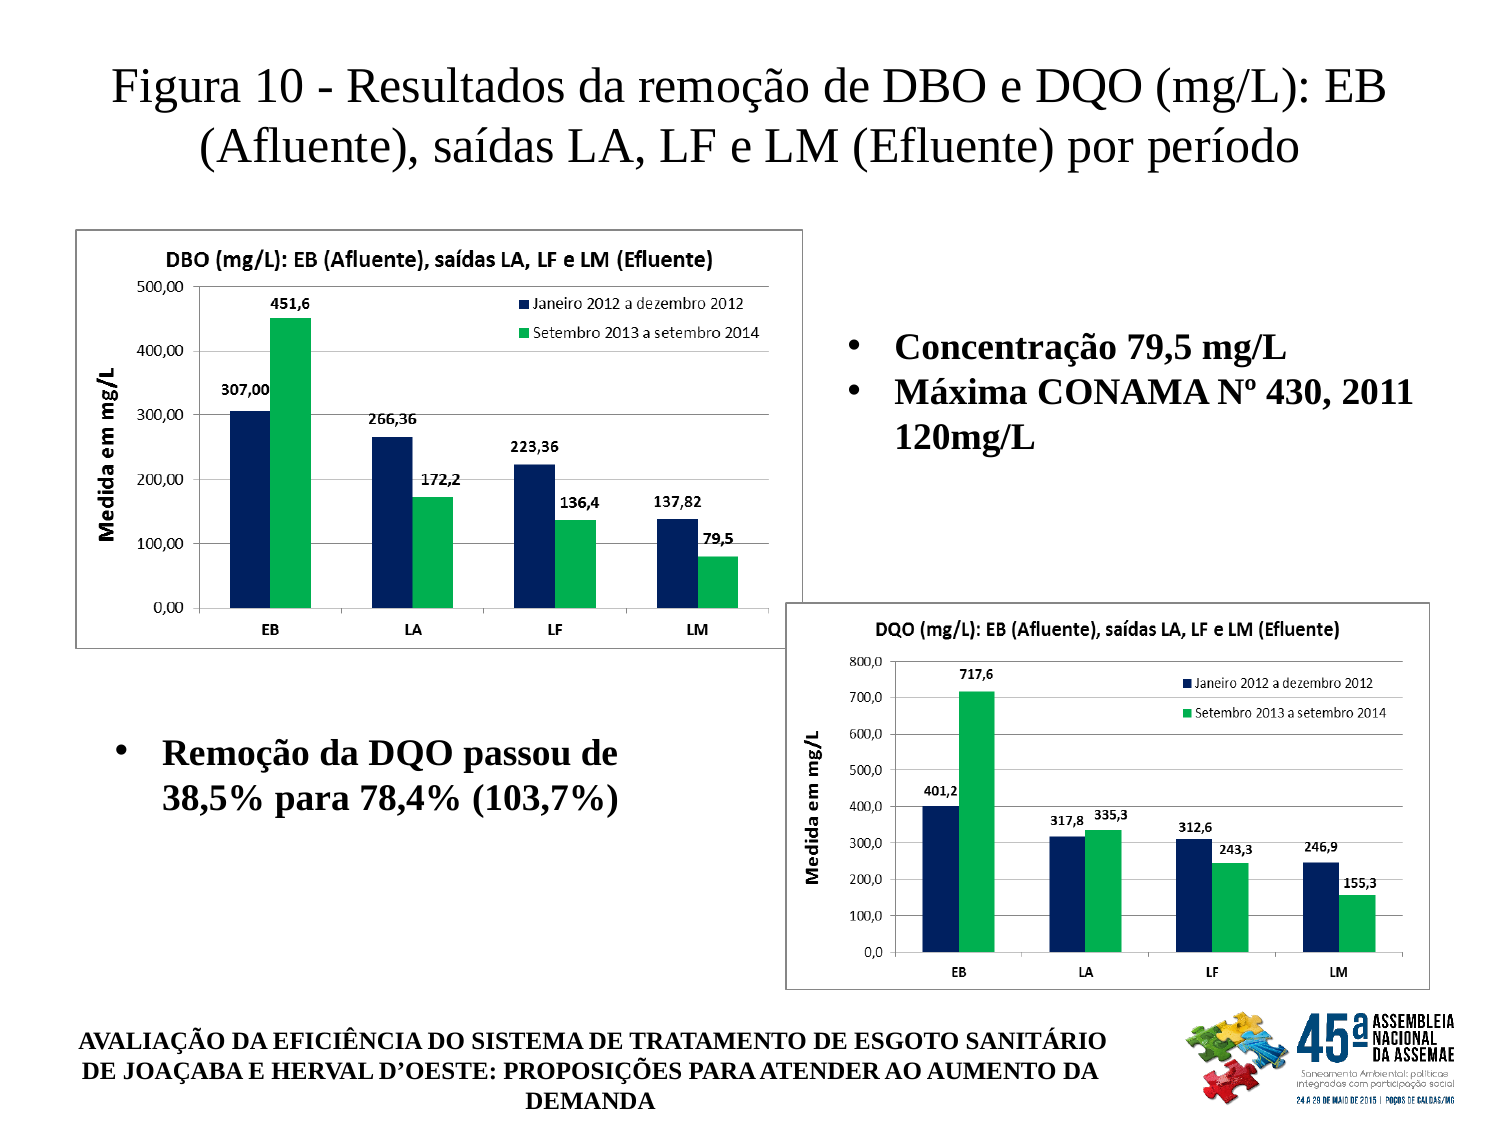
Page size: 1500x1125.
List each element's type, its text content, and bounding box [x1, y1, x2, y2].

picture [1175, 994, 1482, 1125]
text_box Concentração 79,5 mg/L Máxima CONAMA Nº 430, 2011 120mg/L [832, 314, 1459, 465]
picture [74, 229, 1430, 990]
text_box Figura 10 - Resultados da remoção de DBO e DQO (mg/L): EB (Afluente), saídas LA, LF e LM (Efluente) por período [74, 45, 1425, 233]
text_box Remoção da DQO passou de 38,5% para 78,4% (103,7%) [100, 720, 727, 870]
